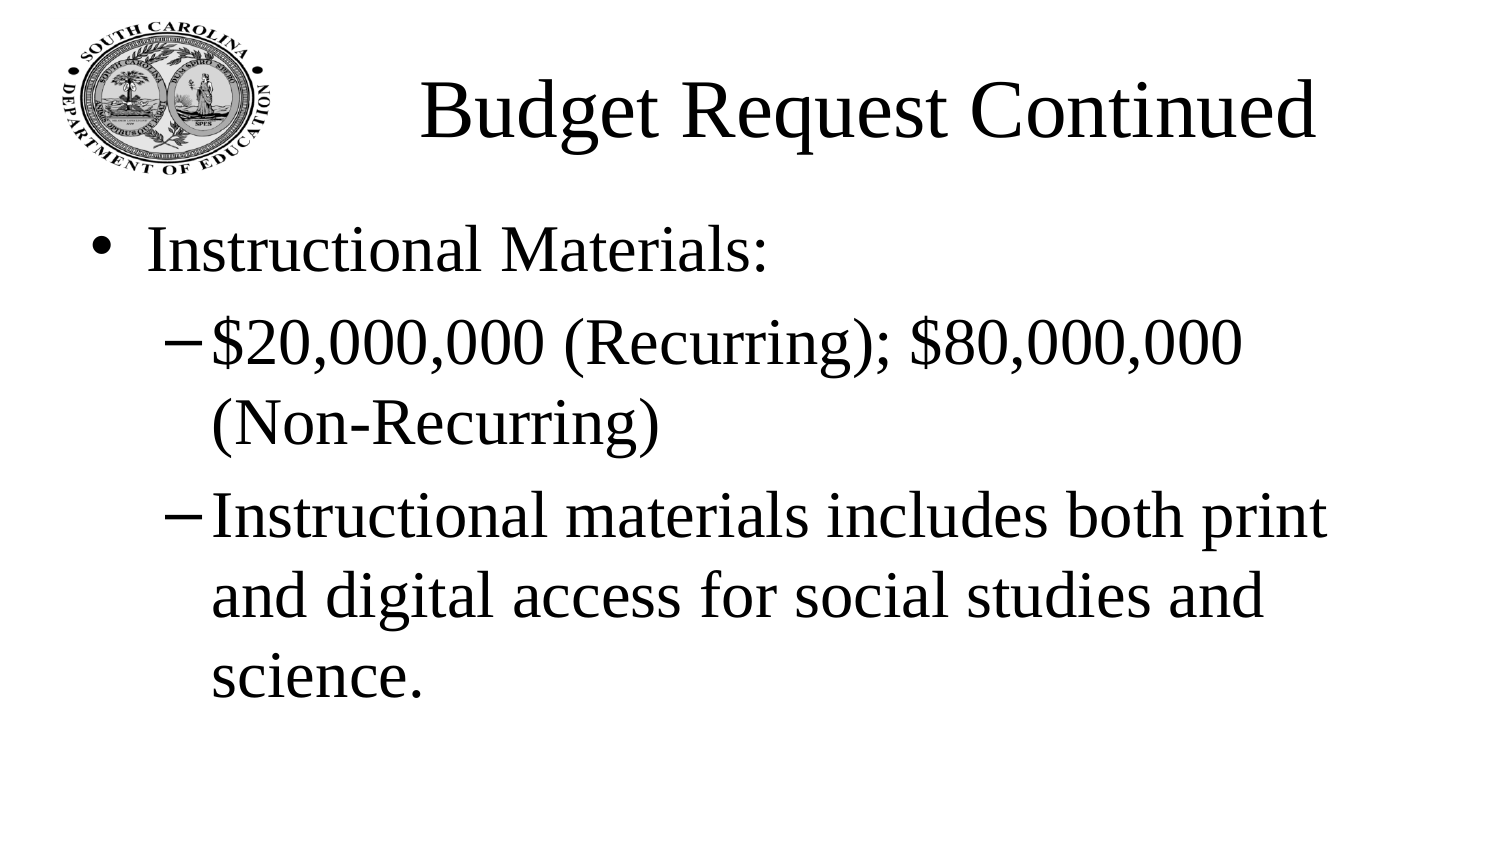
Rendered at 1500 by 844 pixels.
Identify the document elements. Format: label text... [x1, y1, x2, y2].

title Budget Request Continued [312, 33, 1425, 175]
list Instructional Materials: $20,000,000 (Recurring); $80,000,000 (Non-Recurring) Instructional materials includes both print and digital access for social studies and science. [75, 196, 1425, 754]
picture [50, 18, 280, 179]
